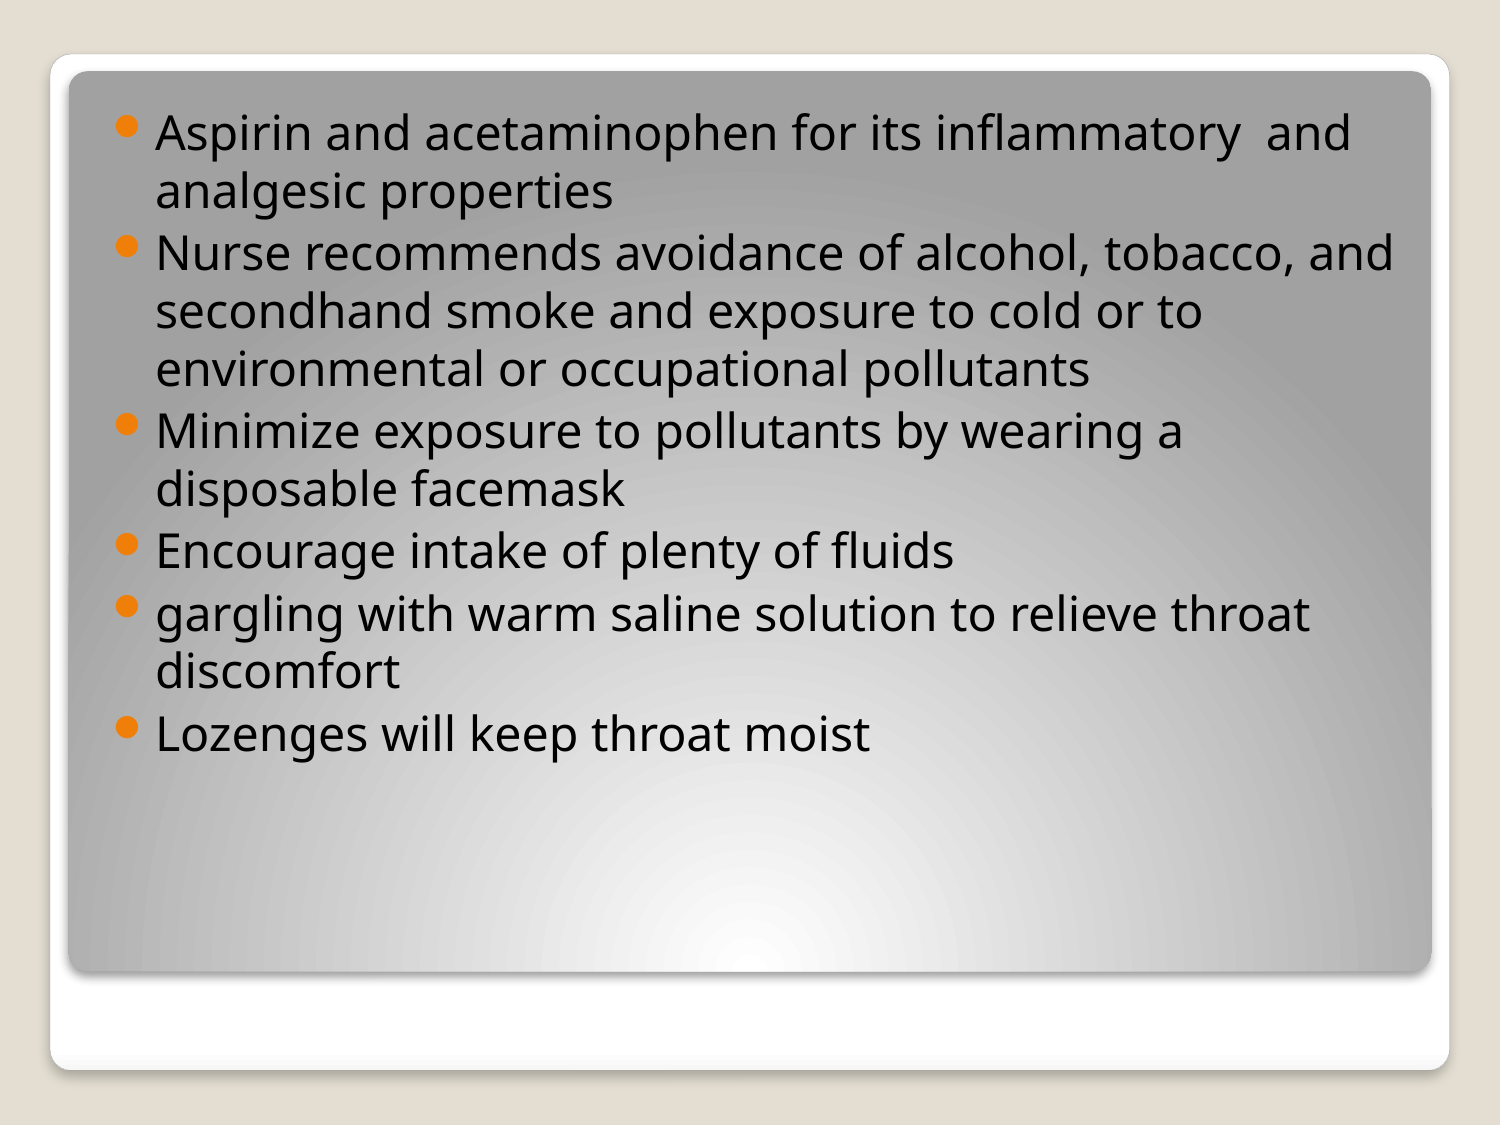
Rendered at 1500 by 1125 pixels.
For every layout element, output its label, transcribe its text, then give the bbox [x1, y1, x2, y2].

list Aspirin and acetaminophen for its inflammatory and analgesic properties Nurse recommends avoidance of alcohol, tobacco, and secondhand smoke and exposure to cold or to environmental or occupational pollutants Minimize exposure to pollutants by wearing a disposable facemask Encourage intake of plenty of fluids gargling with warm saline solution to relieve throat discomfort Lozenges will keep throat moist [82, 86, 1425, 774]
